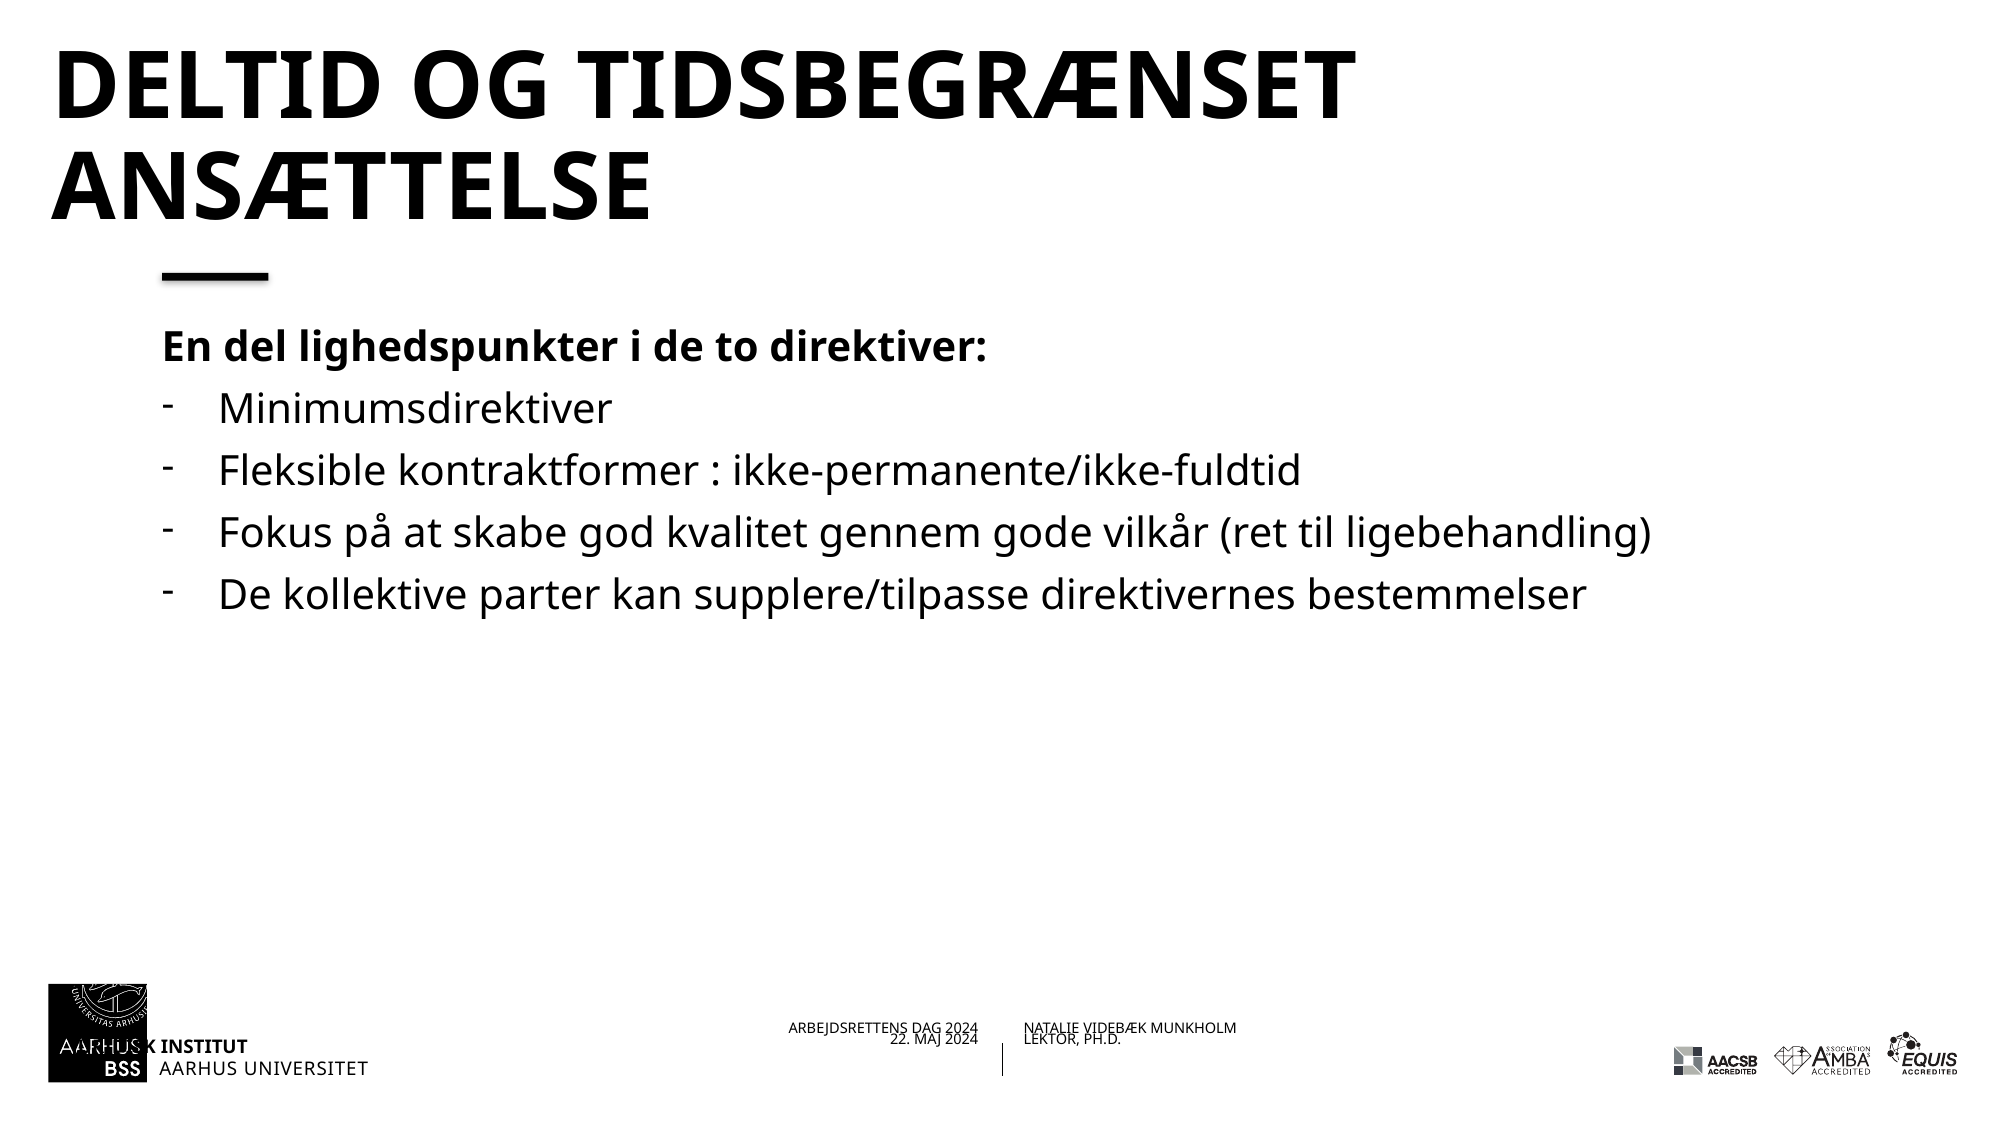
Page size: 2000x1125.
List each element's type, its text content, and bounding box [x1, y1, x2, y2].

title Deltid og tidsbegrænset ansættelse [51, 24, 1948, 240]
list En del lighedspunkter i de to direktiver: Minimumsdirektiver Fleksible kontraktformer : ikke-permanente/ikke-fuldtid Fokus på at skabe god kvalitet gennem gode vilkår (ret til ligebehandling) De kollektive parter kan supplere/tilpasse direktivernes bestemmelser [161, 321, 1839, 1012]
